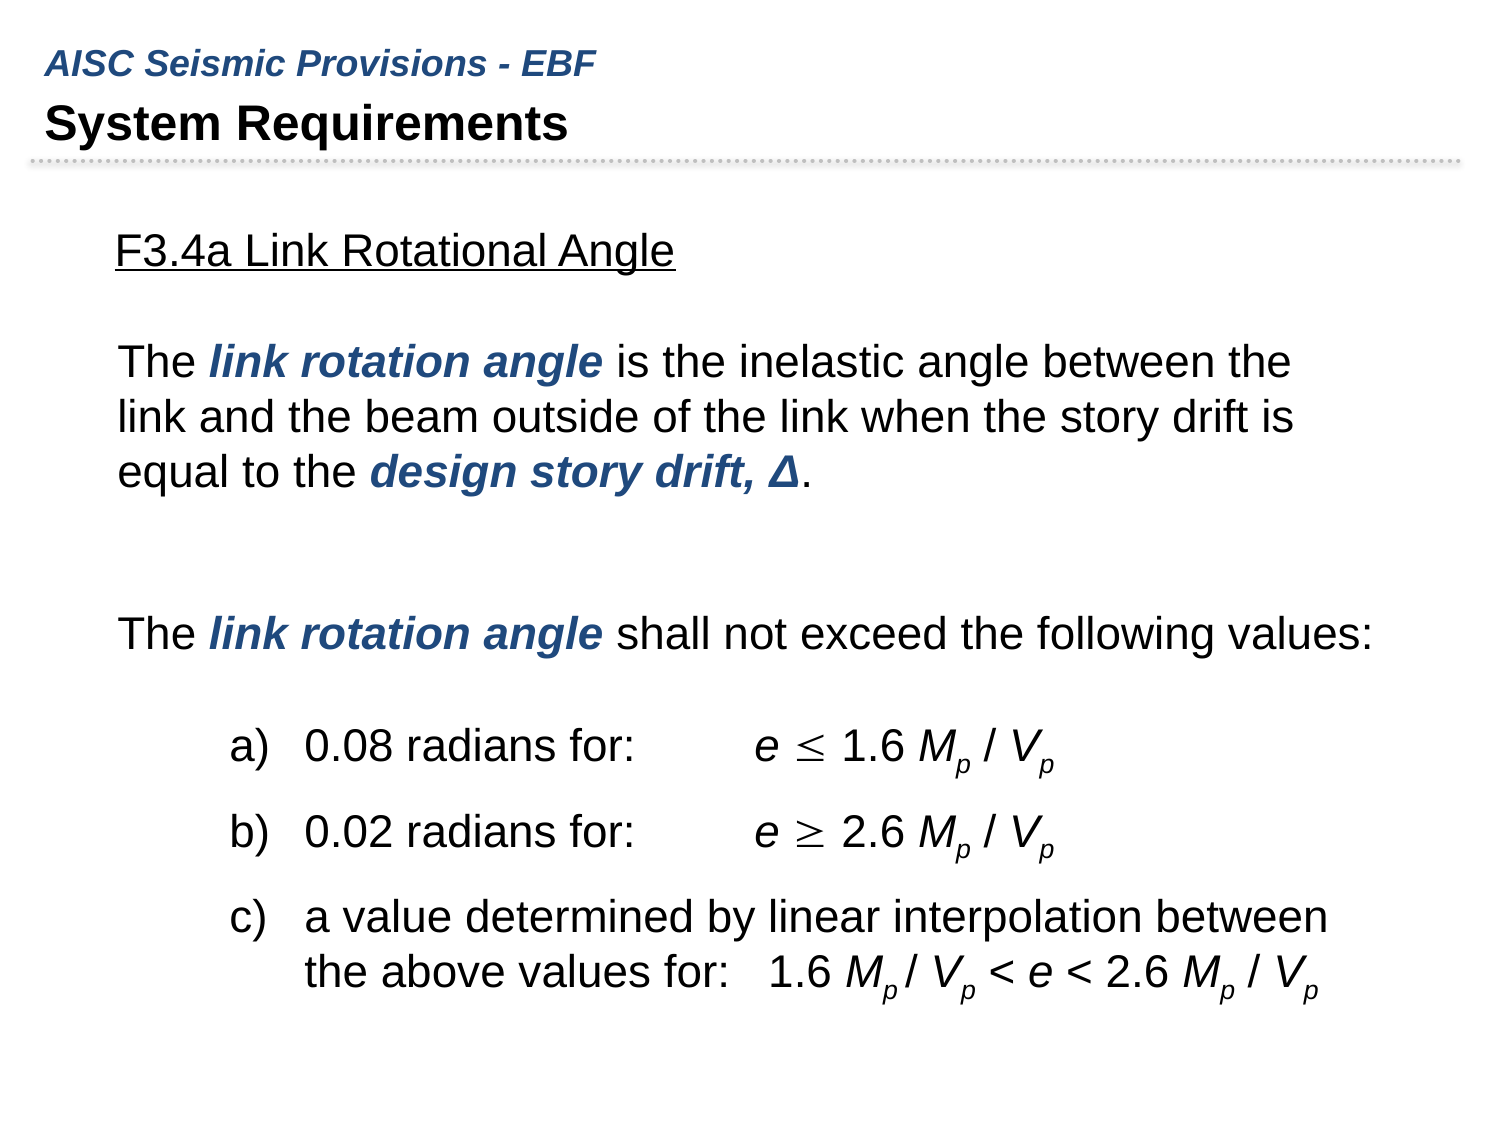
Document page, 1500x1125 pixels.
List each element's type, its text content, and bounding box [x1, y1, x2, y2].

list System Requirements [29, 82, 1377, 150]
text_box 0.08 radians for: e  1.6 Mp / Vp 0.02 radians for: e  2.6 Mp / Vp a value determined by linear interpolation between the above values for: 1.6 Mp / Vp < e < 2.6 Mp / Vp [214, 708, 1348, 1012]
list AISC Seismic Provisions - EBF [29, 30, 1377, 79]
text_box The link rotation angle shall not exceed the following values: [102, 596, 1435, 667]
text_box F3.4a Link Rotational Angle [99, 213, 1345, 283]
text_box The link rotation angle is the inelastic angle between the link and the beam outside of the link when the story drift is equal to the design story drift, Δ. [102, 323, 1348, 504]
